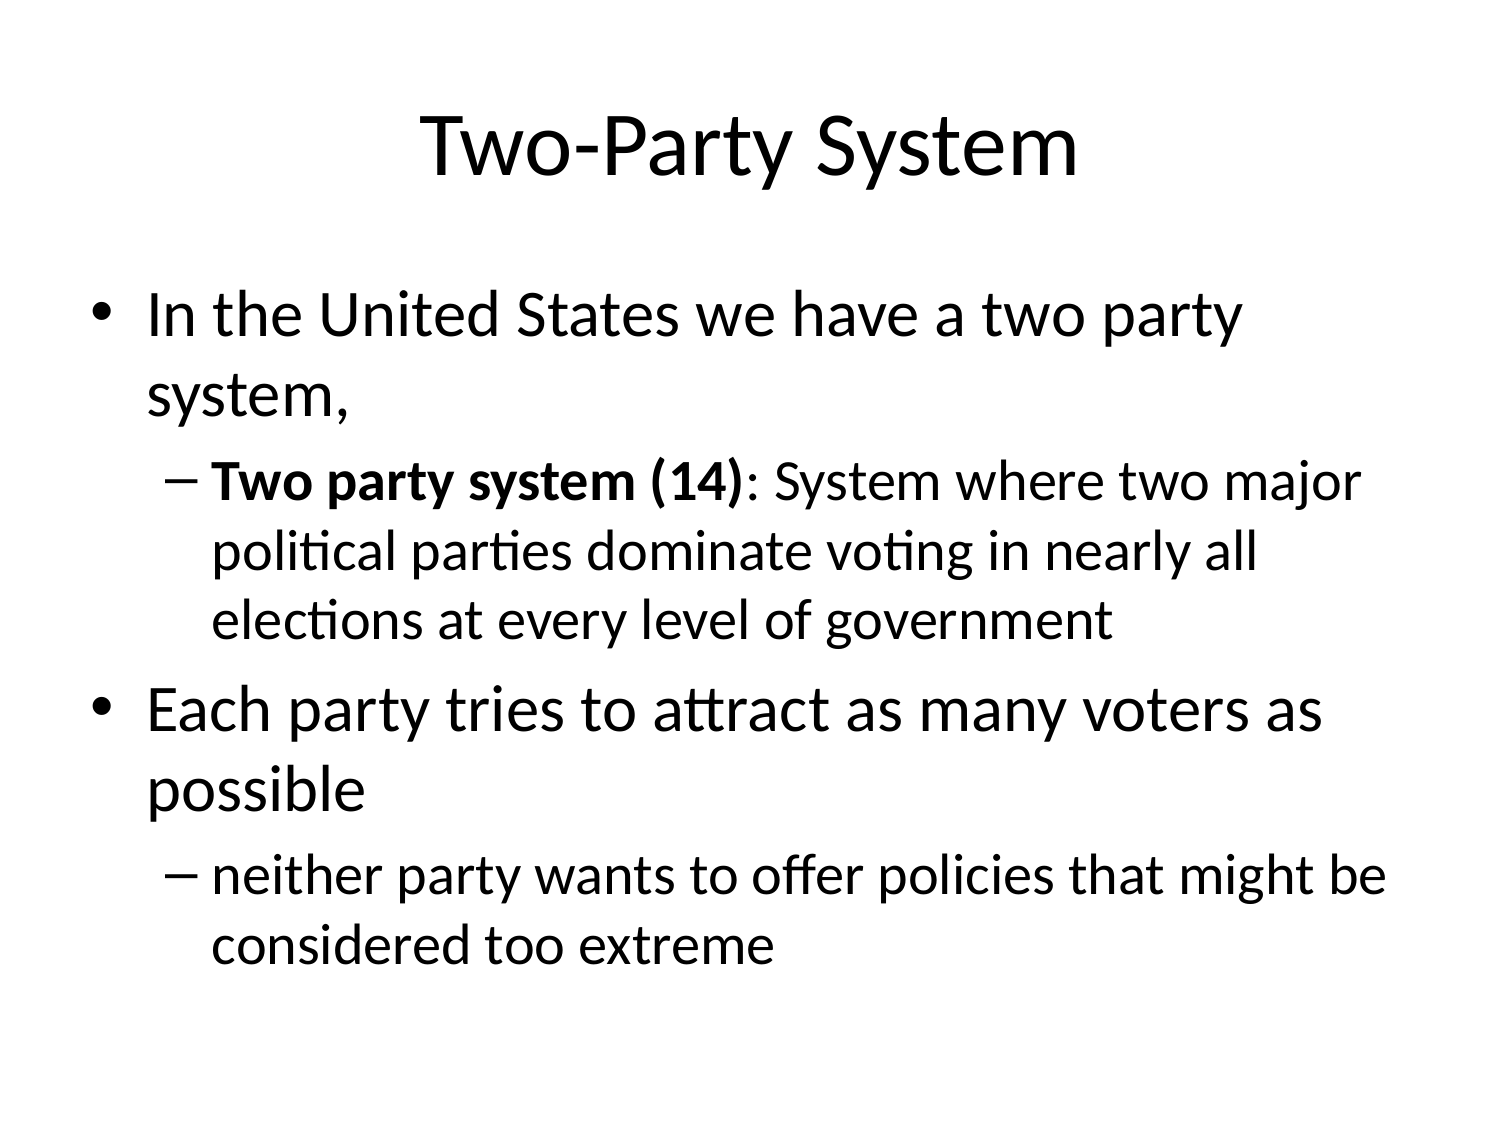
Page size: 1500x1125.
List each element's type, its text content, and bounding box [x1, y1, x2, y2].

title Two-Party System [75, 45, 1425, 233]
list In the United States we have a two party system, Two party system (14): System where two major political parties dominate voting in nearly all elections at every level of government Each party tries to attract as many voters as possible neither party wants to offer policies that might be considered too extreme [75, 262, 1425, 1005]
